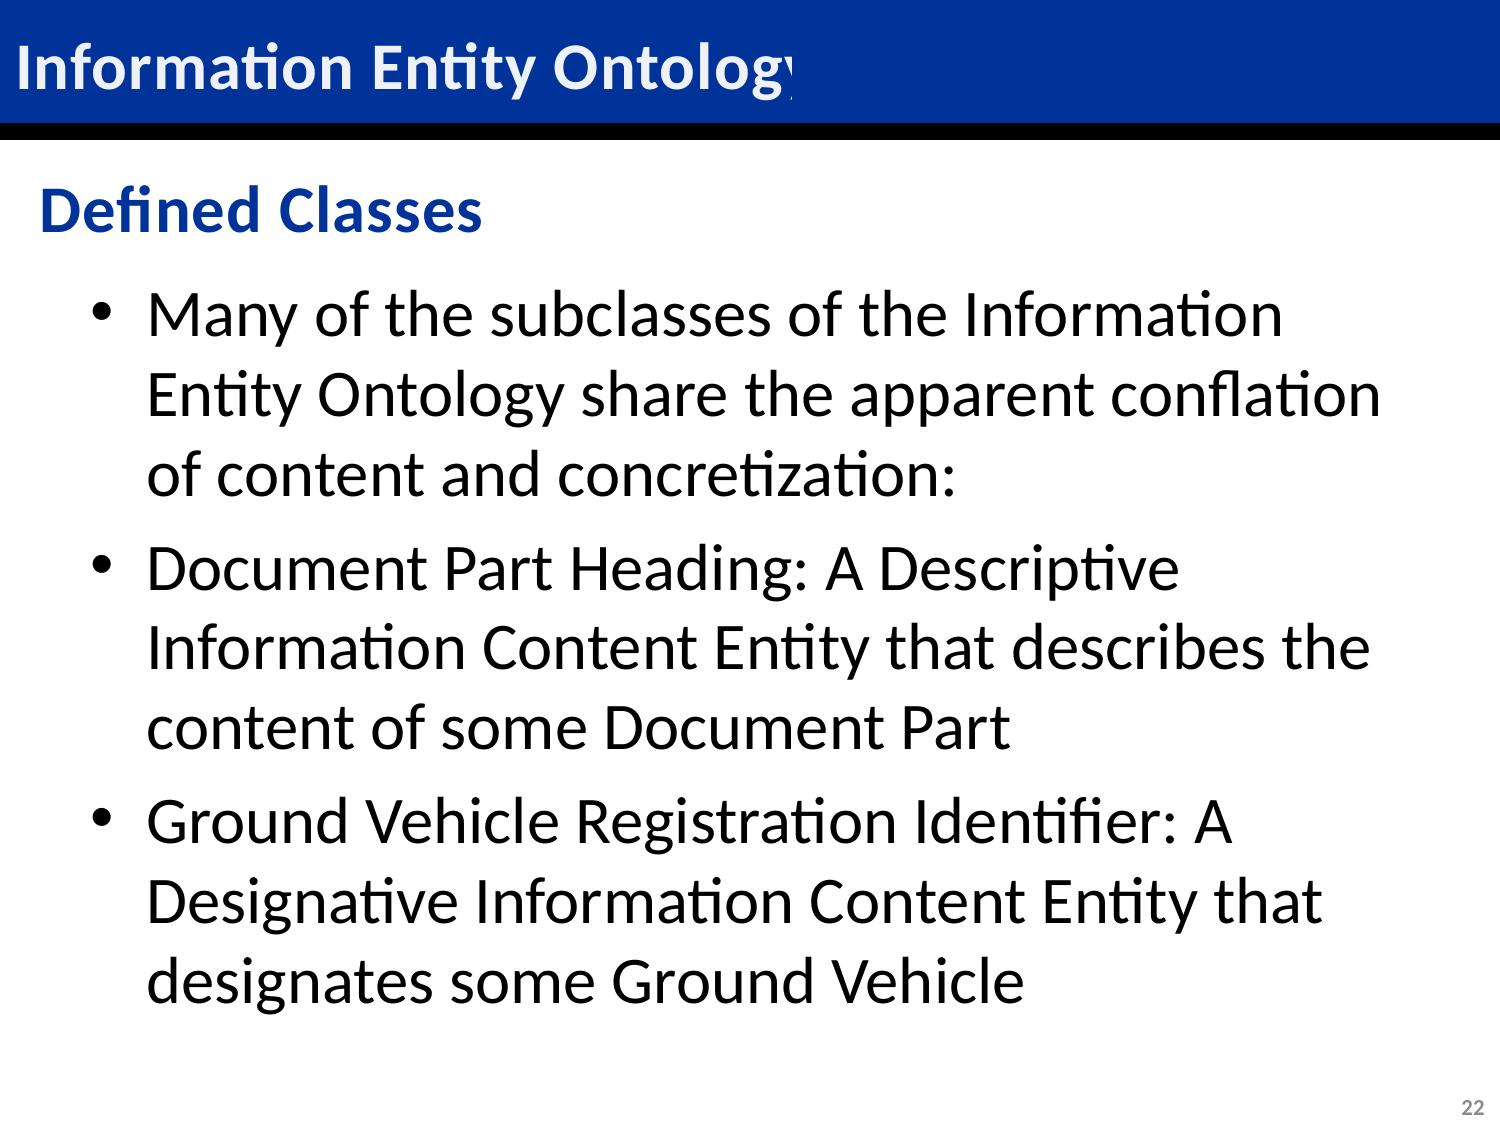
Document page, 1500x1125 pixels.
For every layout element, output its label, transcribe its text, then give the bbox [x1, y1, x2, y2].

list Defined Classes [24, 149, 1500, 263]
list Many of the subclasses of the Information Entity Ontology share the apparent conflation of content and concretization: Document Part Heading: A Descriptive Information Content Entity that describes the content of some Document Part Ground Vehicle Registration Identifier: A Designative Information Content Entity that designates some Ground Vehicle [75, 263, 1425, 1063]
title Information Entity Ontology [0, 0, 1500, 125]
slide_number 22 [1374, 1087, 1500, 1125]
